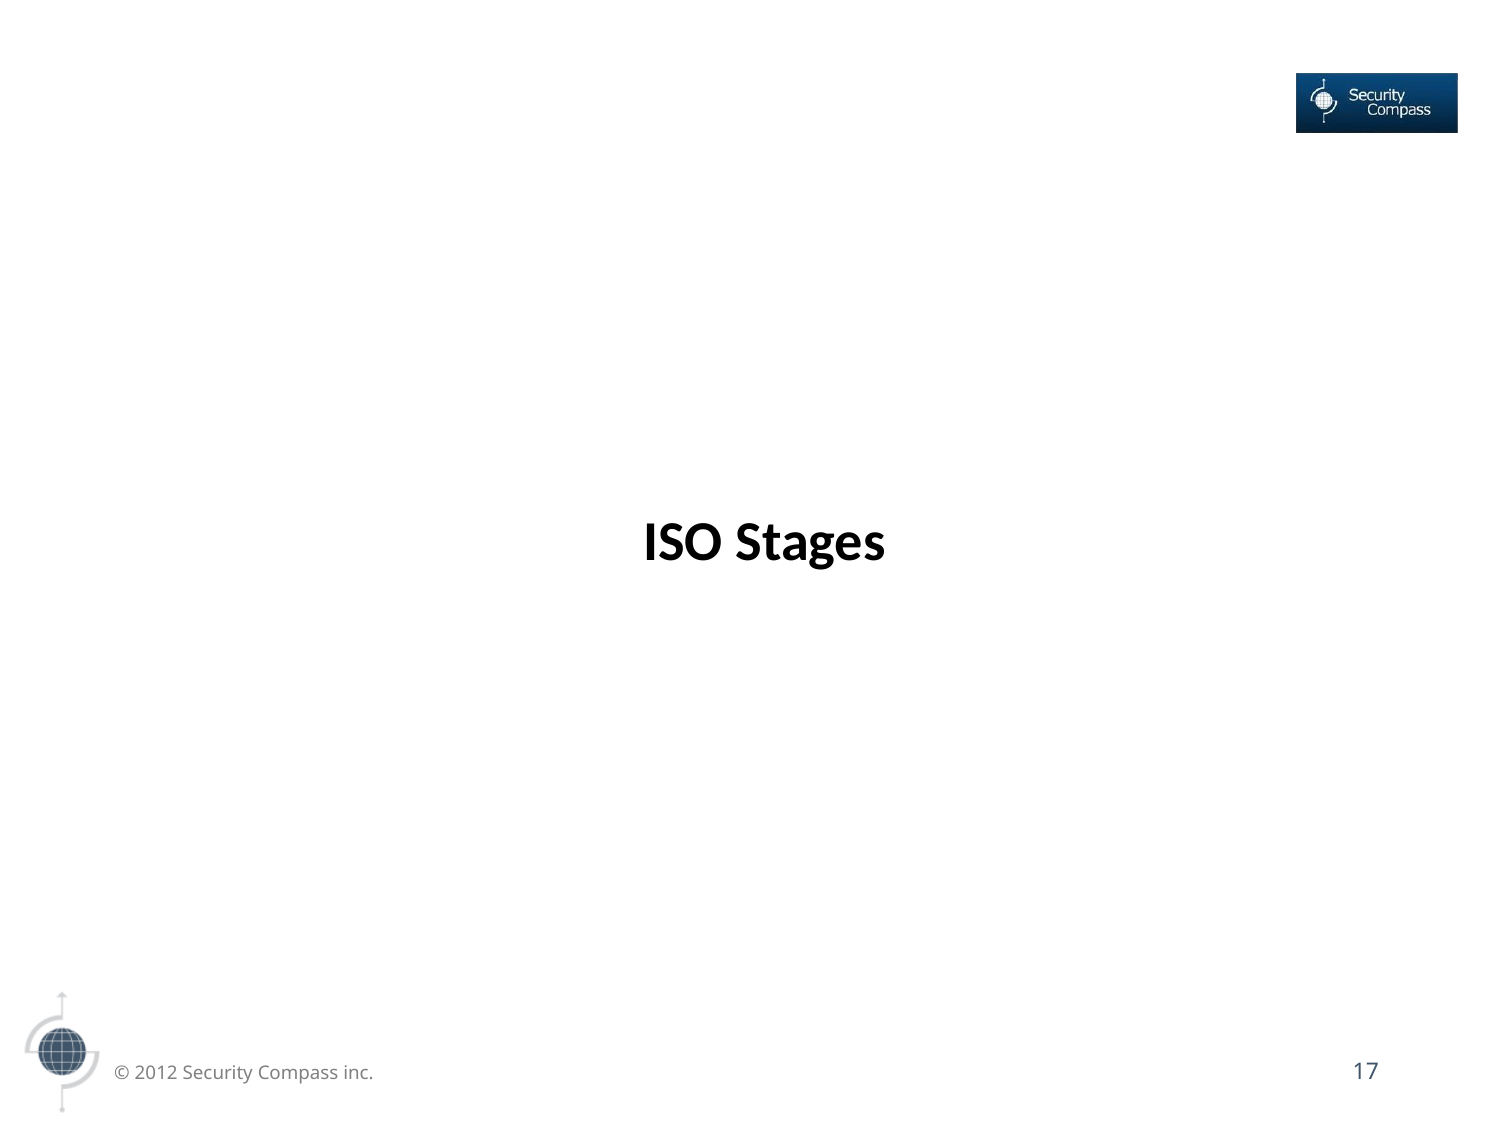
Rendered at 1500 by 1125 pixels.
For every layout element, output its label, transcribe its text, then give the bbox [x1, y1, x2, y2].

title ISO Stages [93, 496, 1436, 580]
picture [1296, 73, 1458, 133]
picture [14, 986, 116, 1121]
